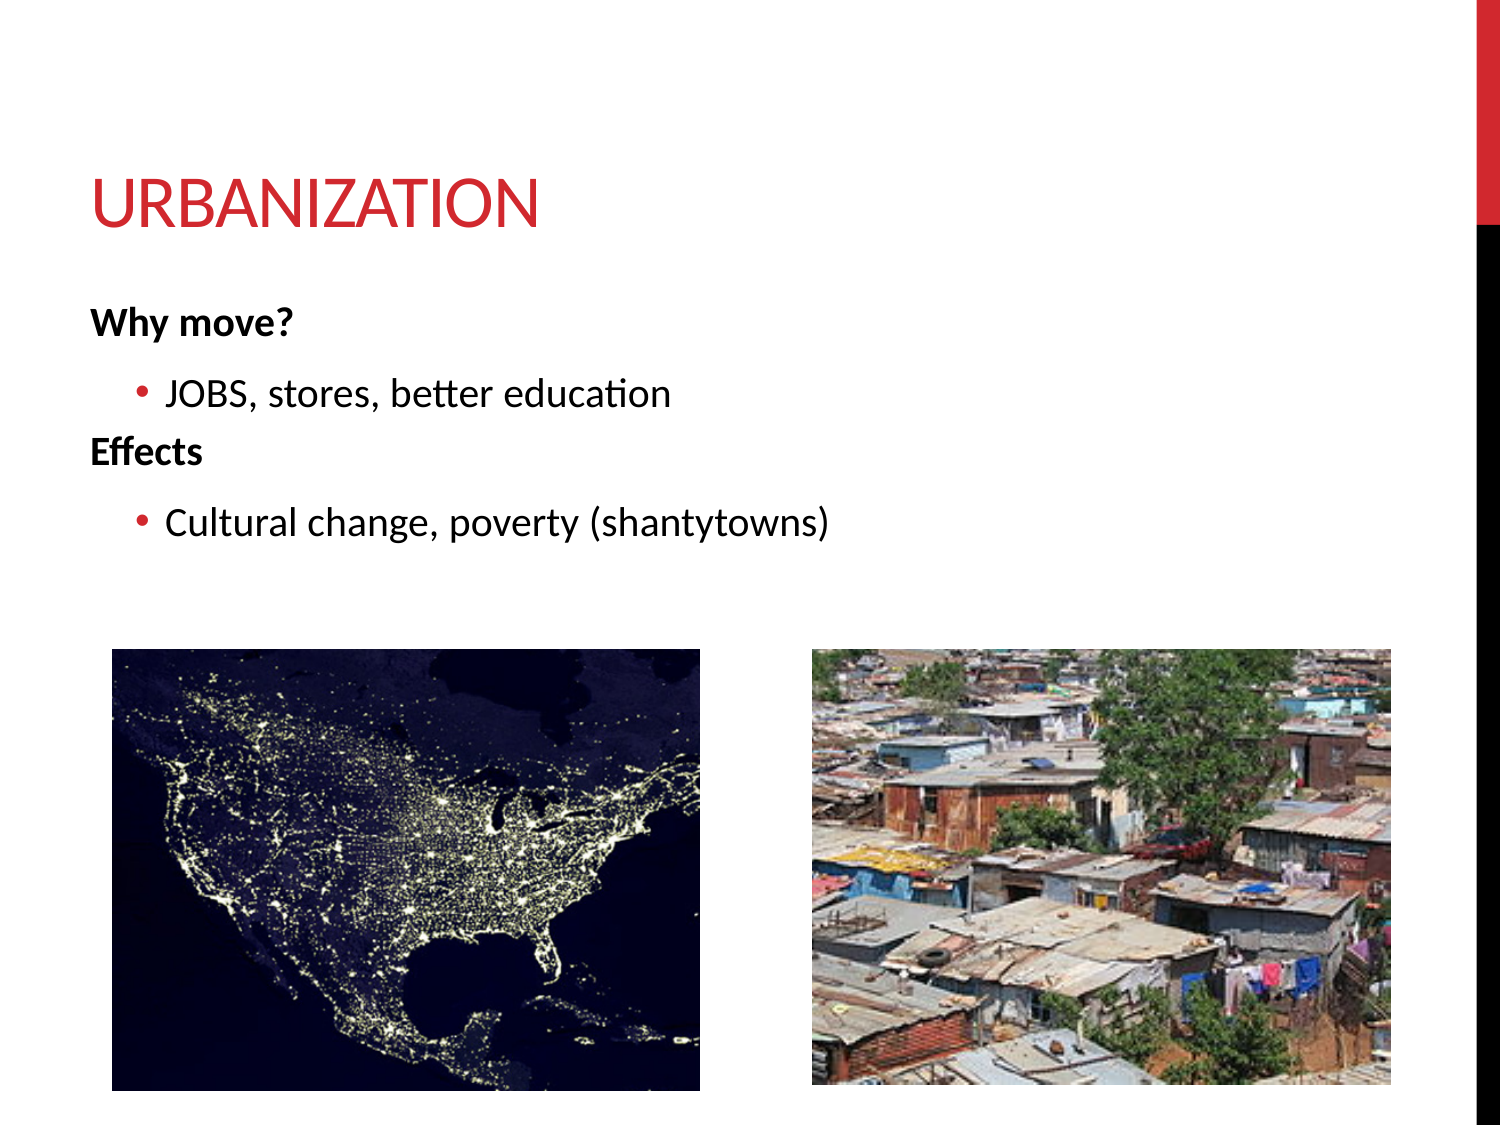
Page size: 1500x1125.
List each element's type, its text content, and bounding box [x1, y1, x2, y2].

picture [811, 649, 1392, 1086]
list Why move? JOBS, stores, better education Effects Cultural change, poverty (shantytowns) [75, 287, 1325, 1005]
picture [111, 649, 701, 1092]
title Urbanization [75, 25, 1025, 250]
